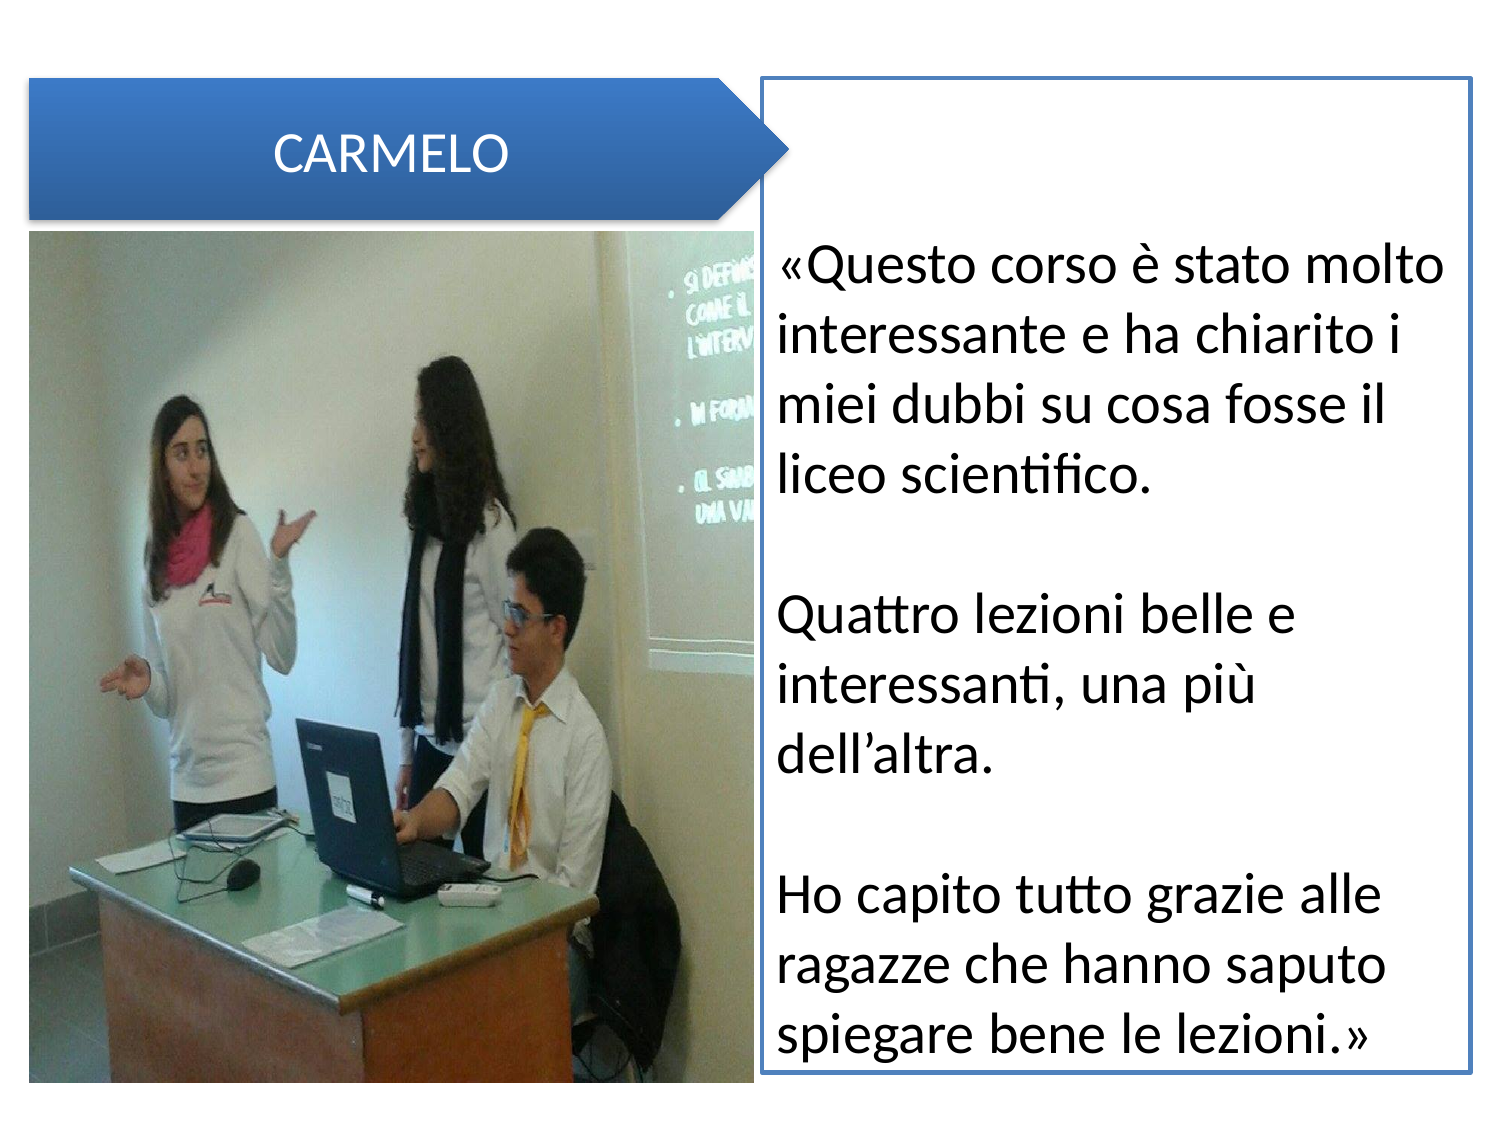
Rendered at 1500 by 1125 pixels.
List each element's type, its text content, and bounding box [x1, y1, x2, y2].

text_box CARMELO [29, 78, 789, 220]
picture [29, 231, 754, 1084]
text_box «Questo corso è stato molto interessante e ha chiarito i miei dubbi su cosa fosse il liceo scientifico. Quattro lezioni belle e interessanti, una più dell’altra. Ho capito tutto grazie alle ragazze che hanno saputo spiegare bene le lezioni.» [760, 76, 1473, 1075]
